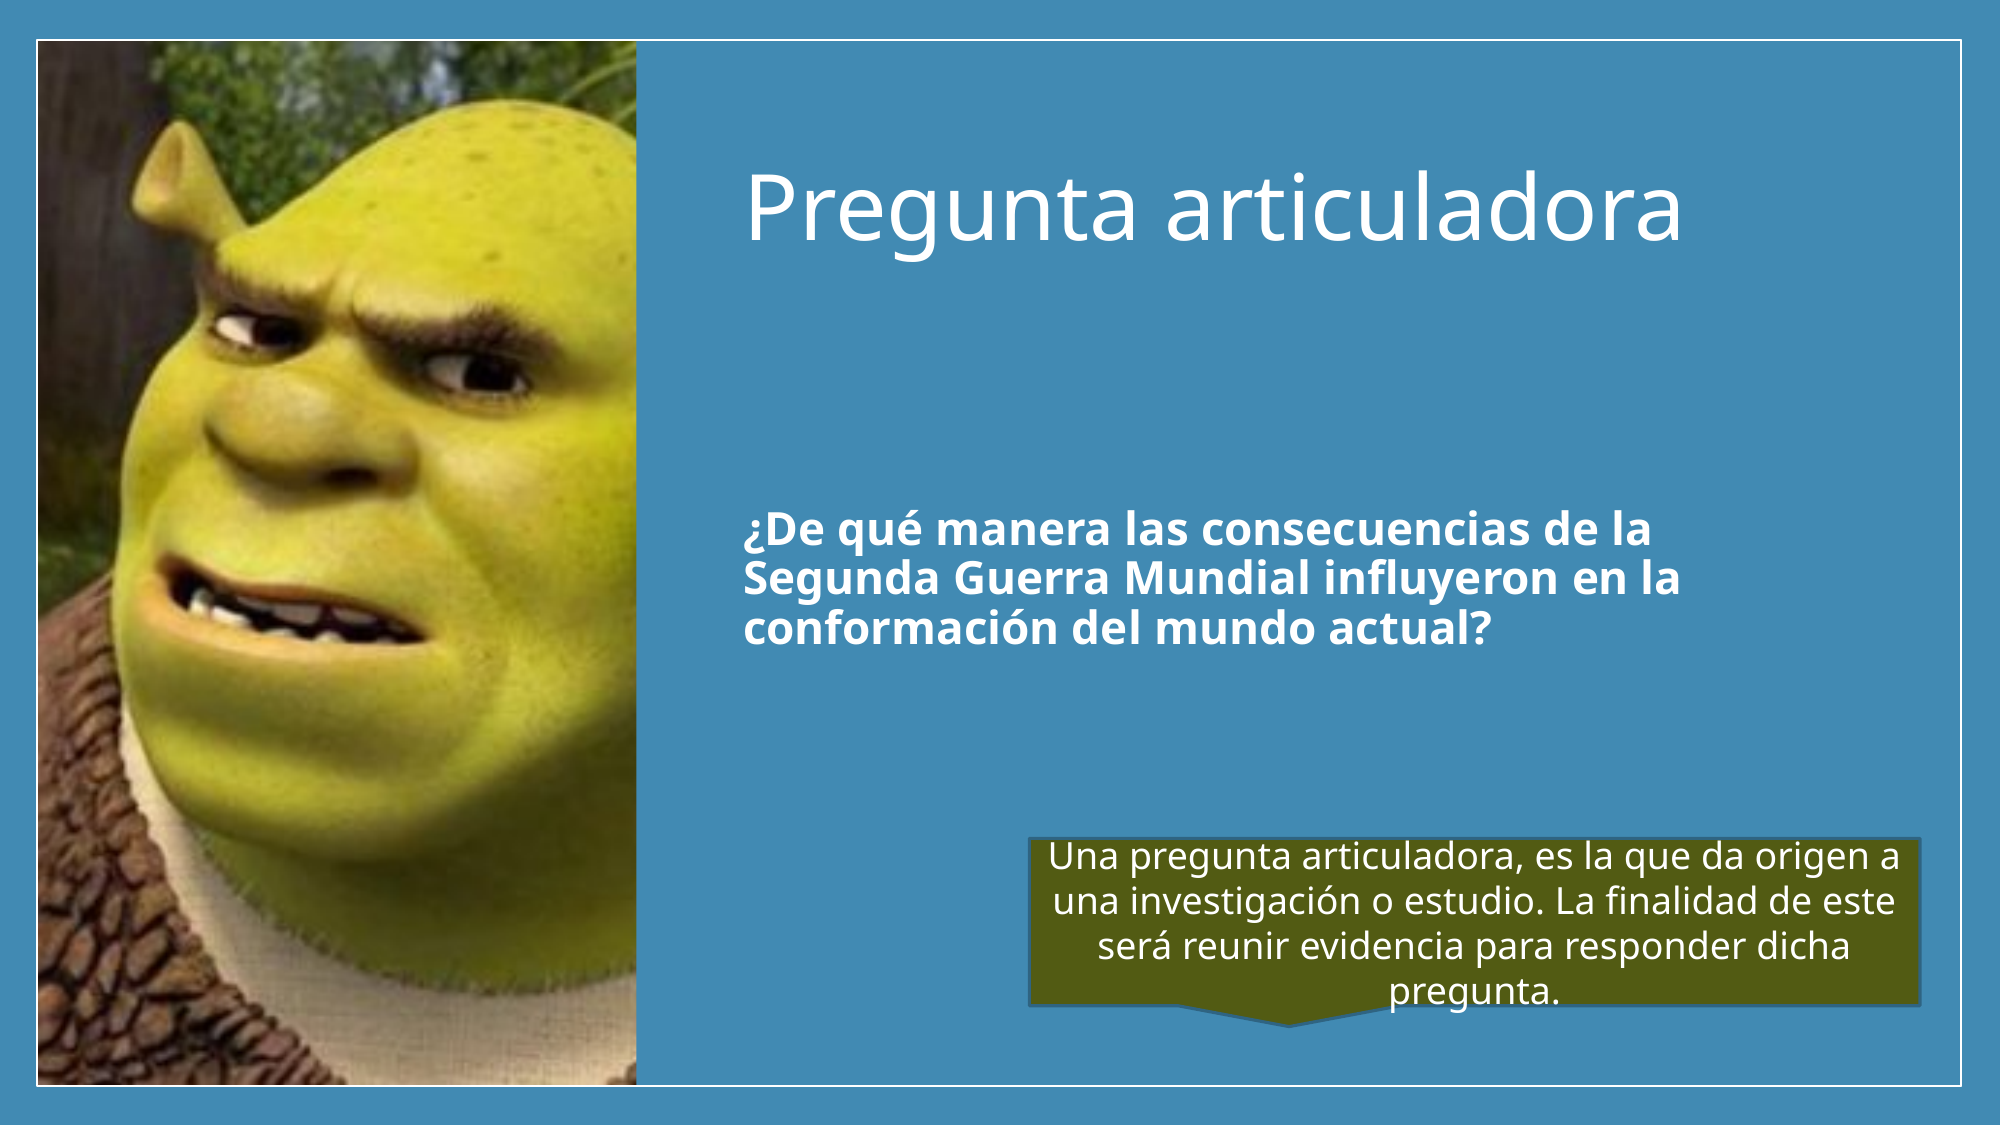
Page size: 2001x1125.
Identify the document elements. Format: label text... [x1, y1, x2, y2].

text_box Una pregunta articuladora, es la que da origen a una investigación o estudio. La finalidad de este será reunir evidencia para responder dicha pregunta. [1029, 838, 1920, 1027]
text_box [637, 39, 1961, 1087]
picture [37, 39, 637, 1087]
